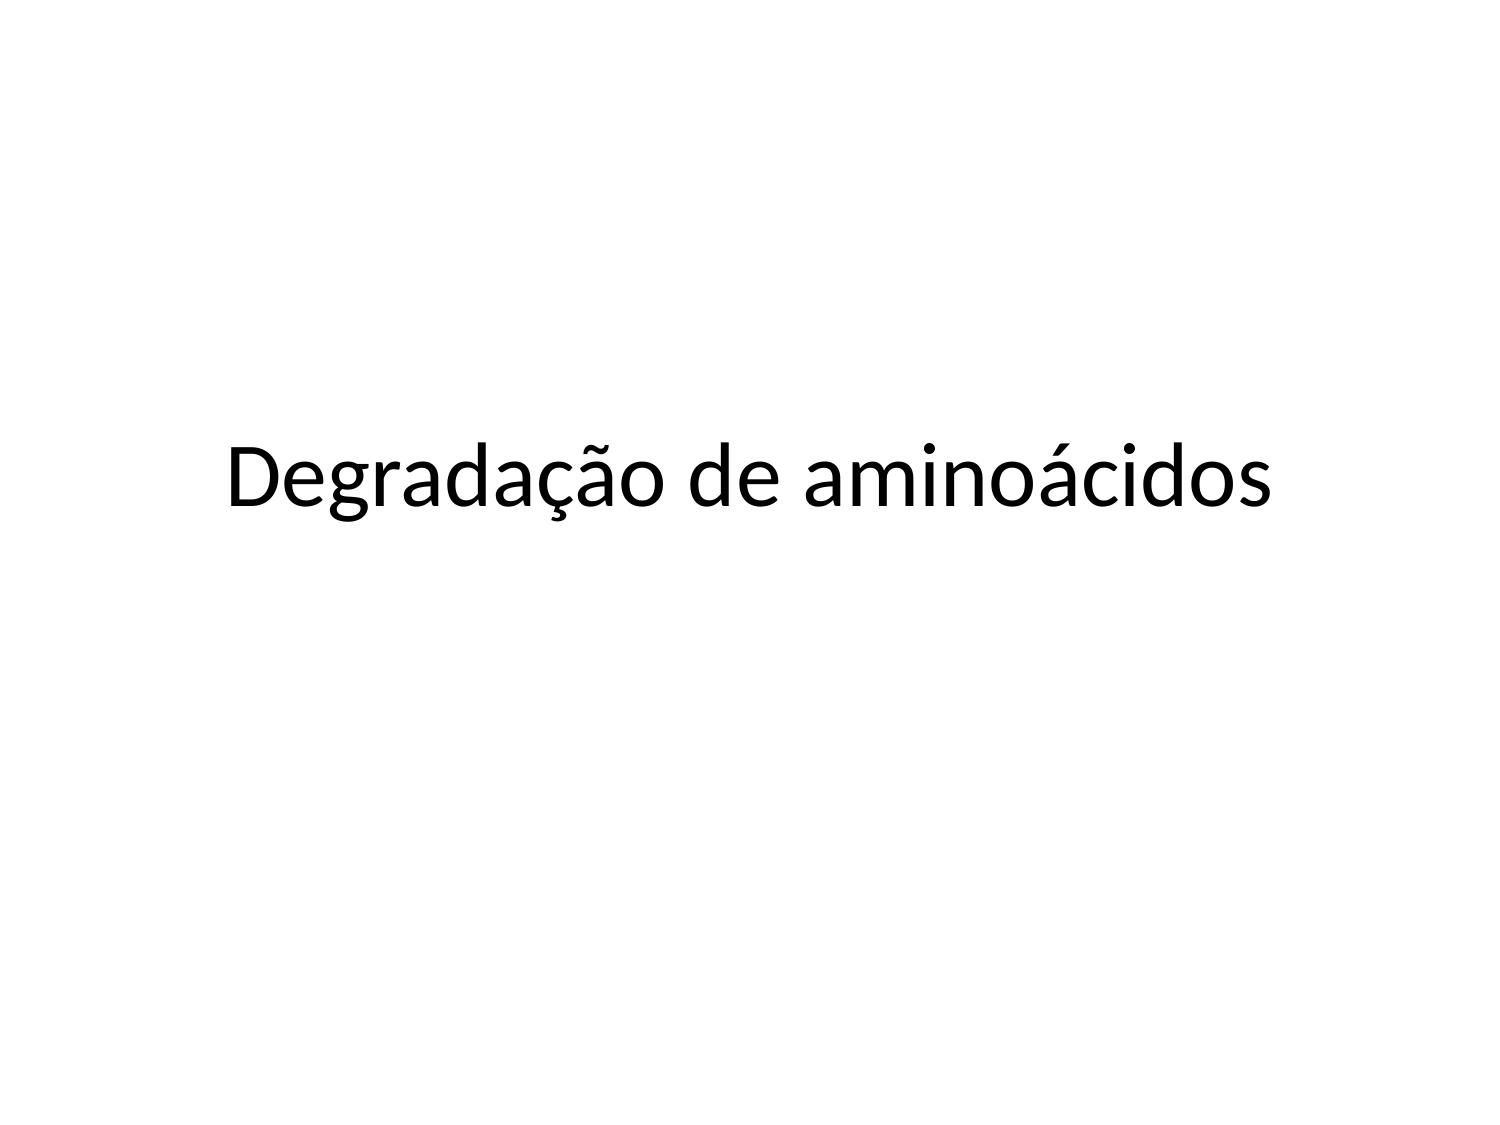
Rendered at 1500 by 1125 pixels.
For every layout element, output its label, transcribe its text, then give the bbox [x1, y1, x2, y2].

title Degradação de aminoácidos [112, 349, 1388, 591]
